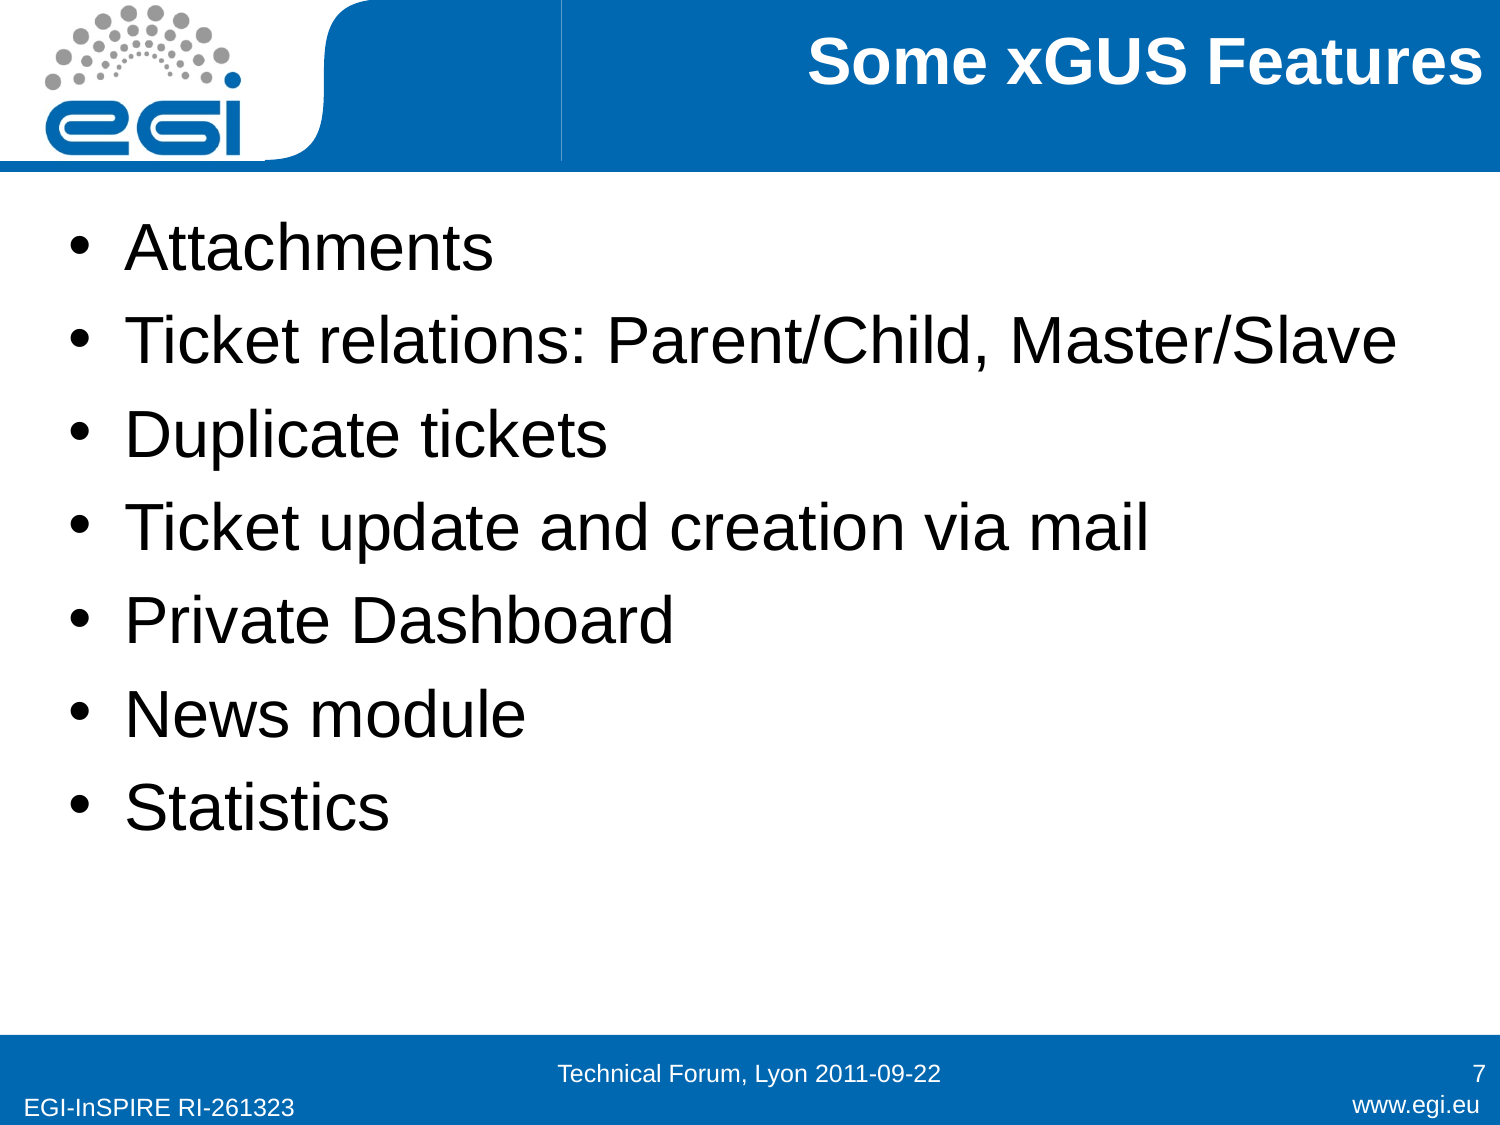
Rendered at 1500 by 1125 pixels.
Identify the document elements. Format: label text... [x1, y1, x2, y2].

footer Technical Forum, Lyon 2011-09-22 [512, 1042, 988, 1103]
title Some xGUS Features [312, 7, 1500, 110]
slide_number 7 [1151, 1042, 1500, 1103]
picture [0, 0, 265, 161]
list Attachments Ticket relations: Parent/Child, Master/Slave Duplicate tickets Ticket update and creation via mail Private Dashboard News module Statistics [52, 196, 1448, 997]
